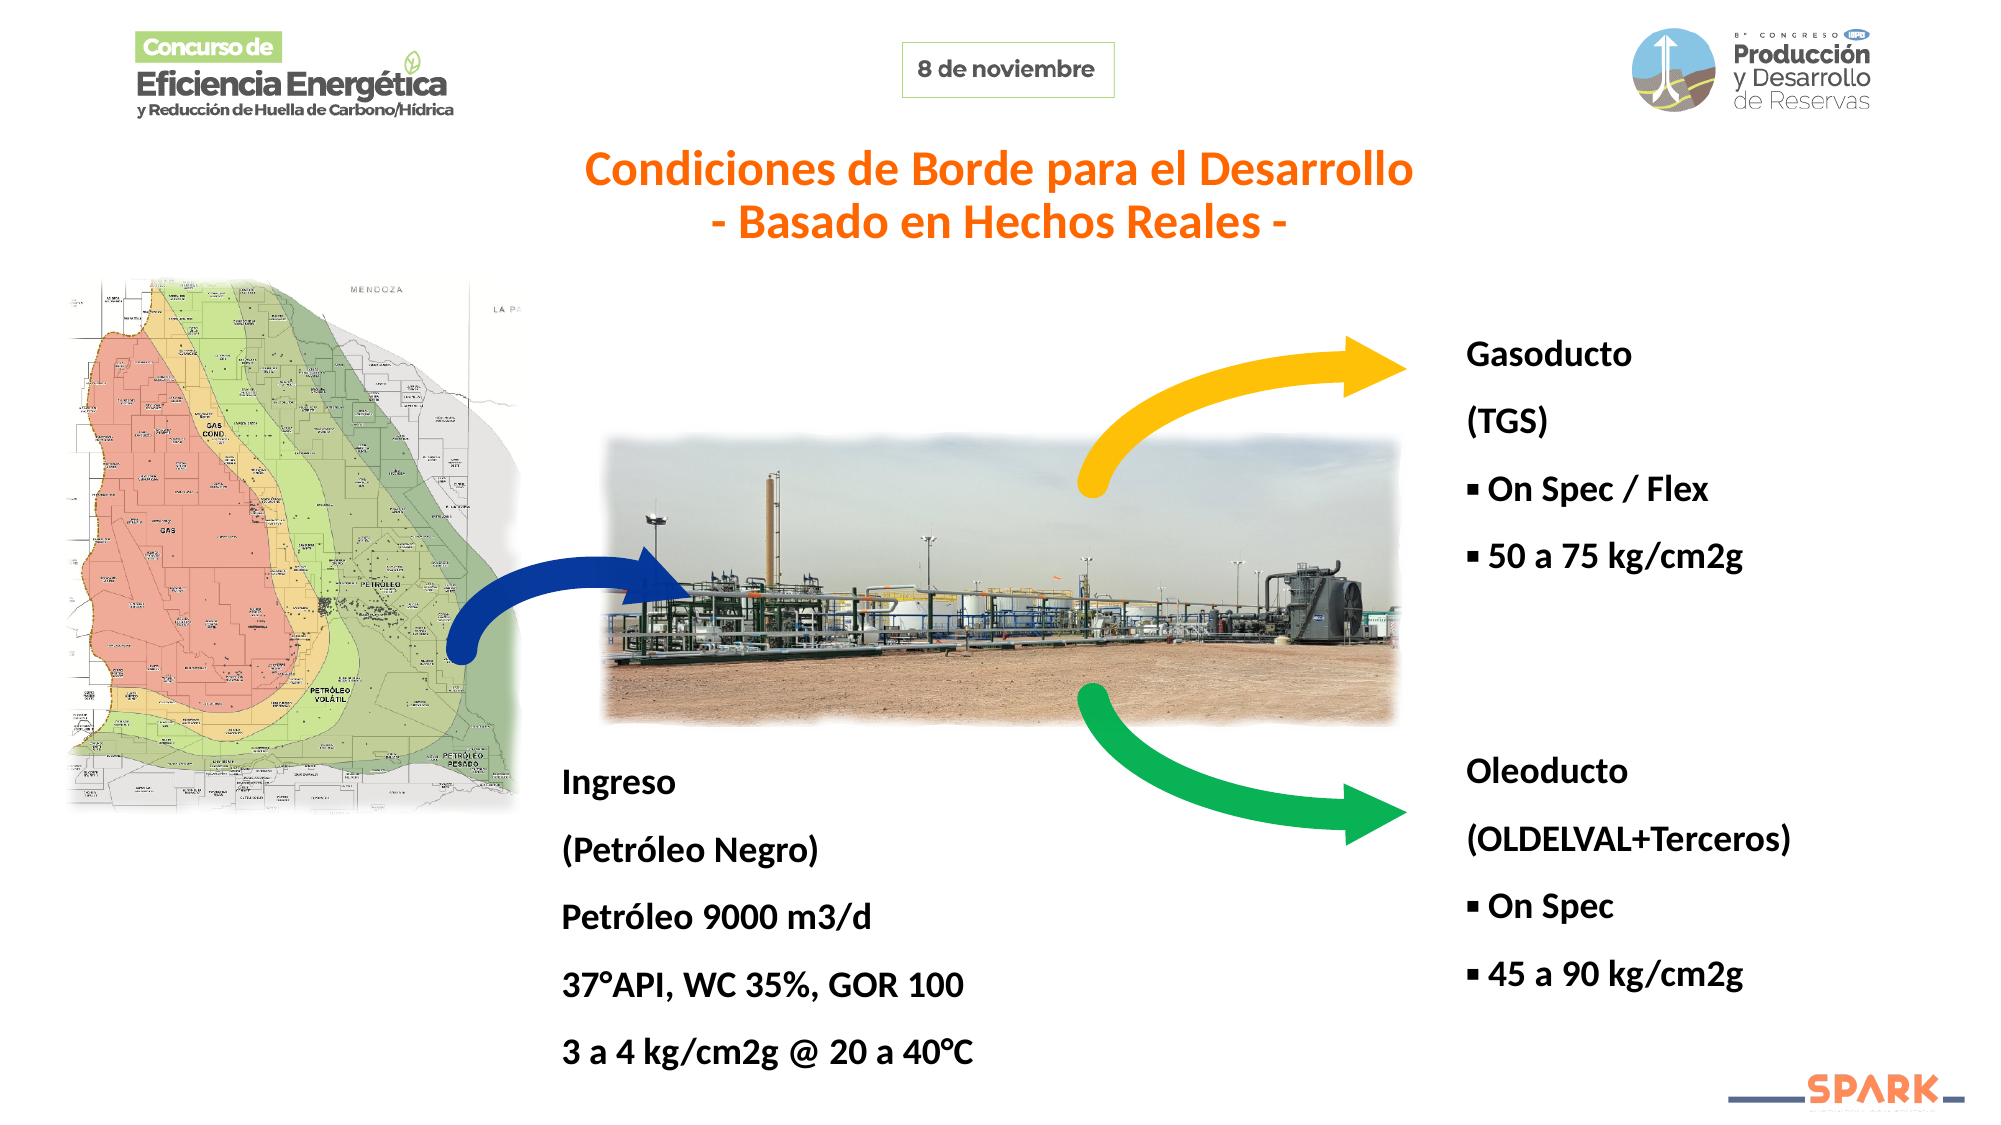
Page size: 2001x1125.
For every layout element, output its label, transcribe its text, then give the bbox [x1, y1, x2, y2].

text_box Gasoducto (TGS) ▪ On Spec / Flex ▪ 50 a 75 kg/cm2g [1451, 298, 1759, 584]
title Condiciones de Borde para el Desarrollo - Basado en Hechos Reales - [114, 135, 1886, 254]
text_box Oleoducto (OLDELVAL+Terceros) ▪ On Spec ▪ 45 a 90 kg/cm2g [1451, 716, 1808, 1001]
picture [599, 431, 1401, 728]
text_box [522, 571, 599, 652]
text_box Ingreso (Petróleo Negro) Petróleo 9000 m3/d 37°API, WC 35%, GOR 100 3 a 4 kg/cm2g @ 20 a 40°C [546, 727, 989, 1080]
text_box [1106, 728, 1408, 818]
text_box [1127, 364, 1408, 431]
picture [66, 277, 522, 815]
text_box Circ TEG [1808, 1074, 1939, 1112]
text_box Circ TEG [88, 11, 1920, 130]
